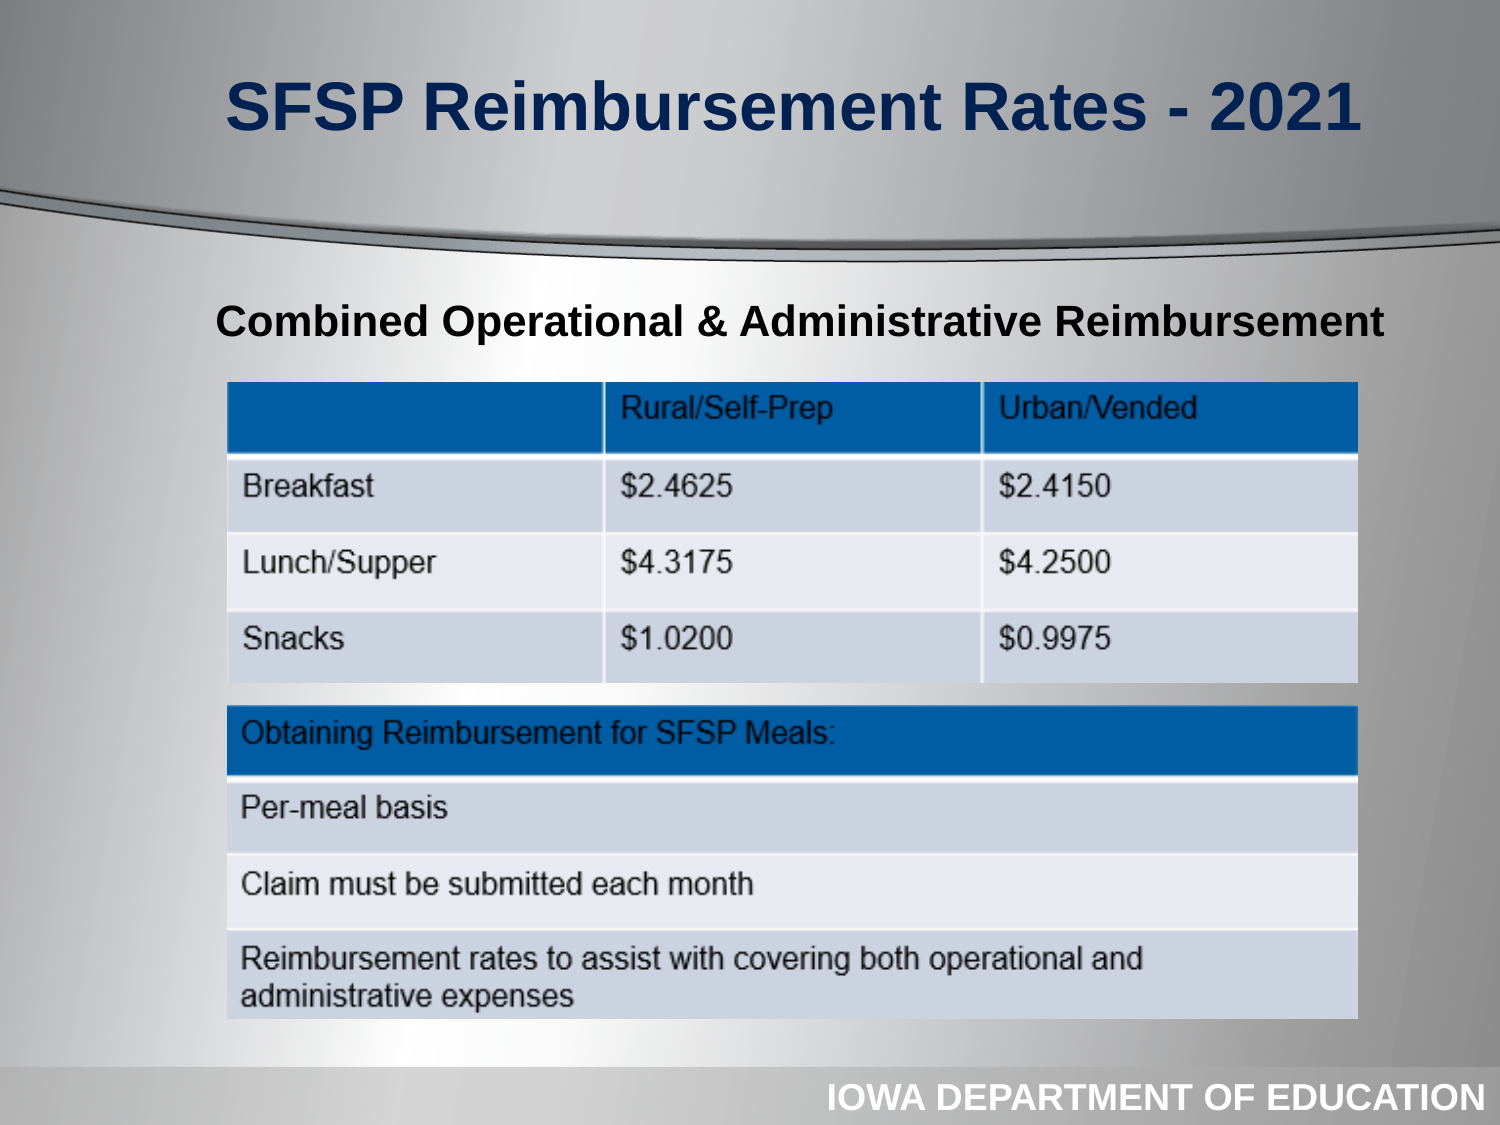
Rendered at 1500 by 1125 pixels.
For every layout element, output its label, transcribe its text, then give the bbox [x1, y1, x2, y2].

title SFSP Reimbursement Rates - 2021 [210, 0, 1397, 218]
list Combined Operational & Administrative Reimbursement [142, 291, 1459, 1034]
picture [0, 0, 1500, 1066]
